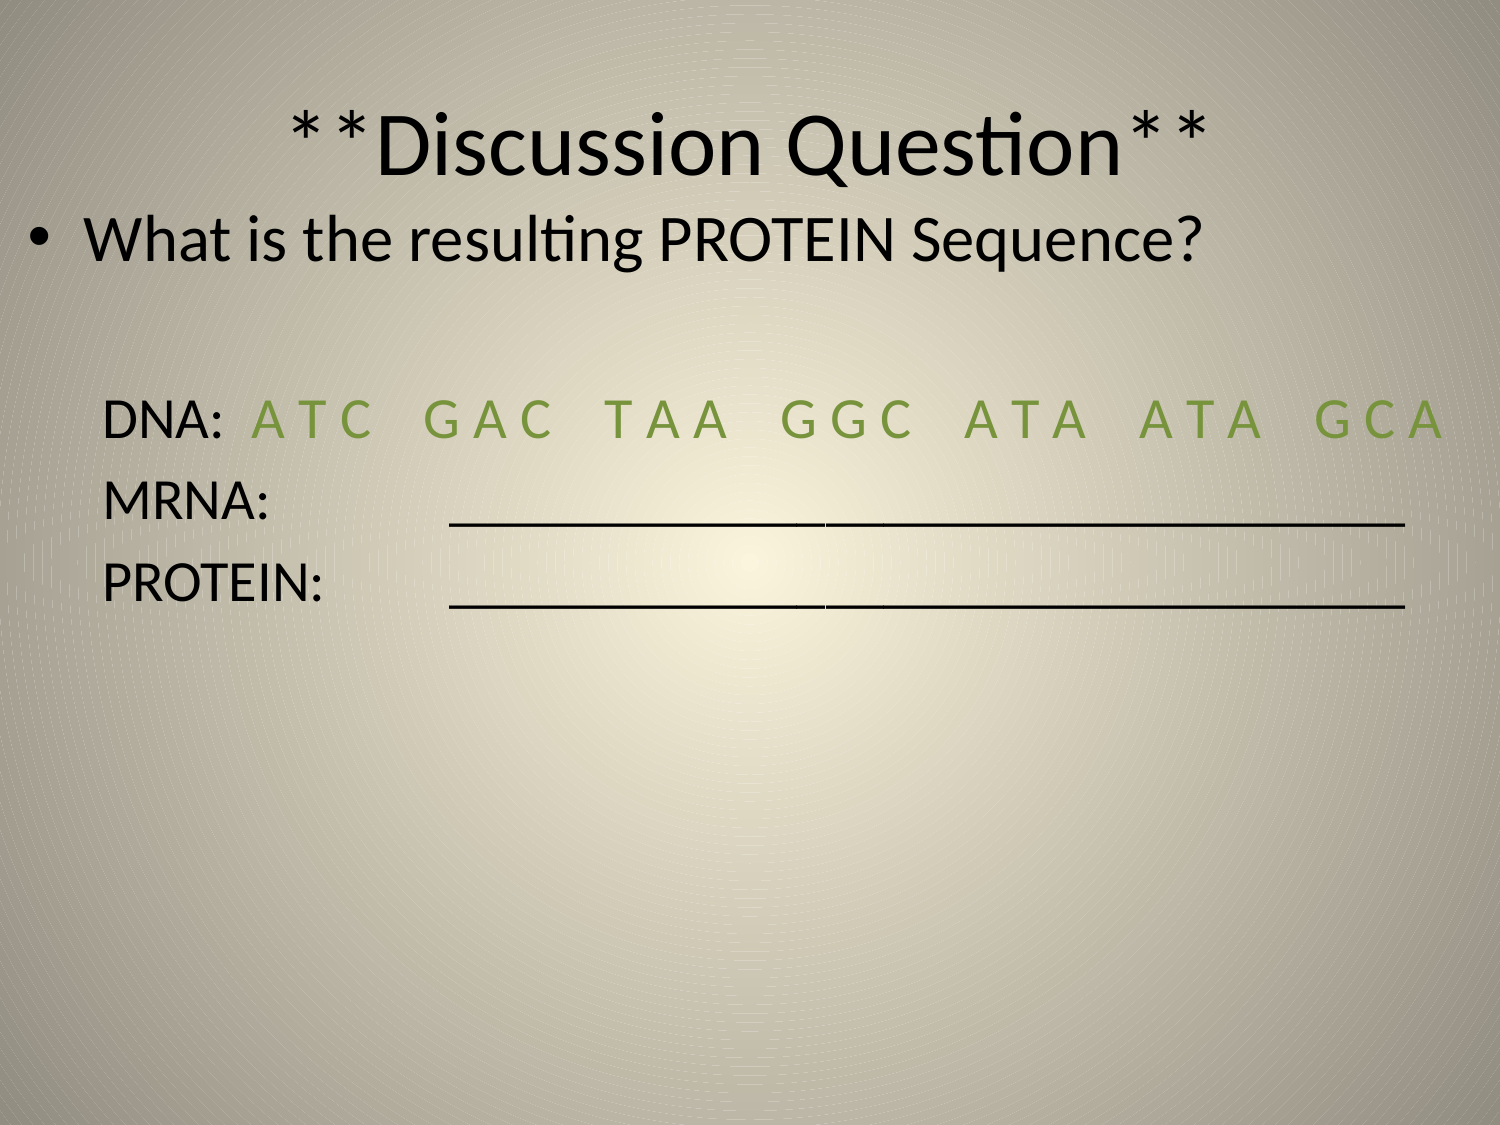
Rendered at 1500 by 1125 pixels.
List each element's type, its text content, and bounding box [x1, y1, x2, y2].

title **Discussion Question** [75, 45, 1425, 187]
list What is the resulting PROTEIN Sequence? DNA: A T C G A C T A A G G C A T A A T A G C A MRNA: _________________________________ PROTEIN: _________________________________ [12, 187, 1500, 930]
